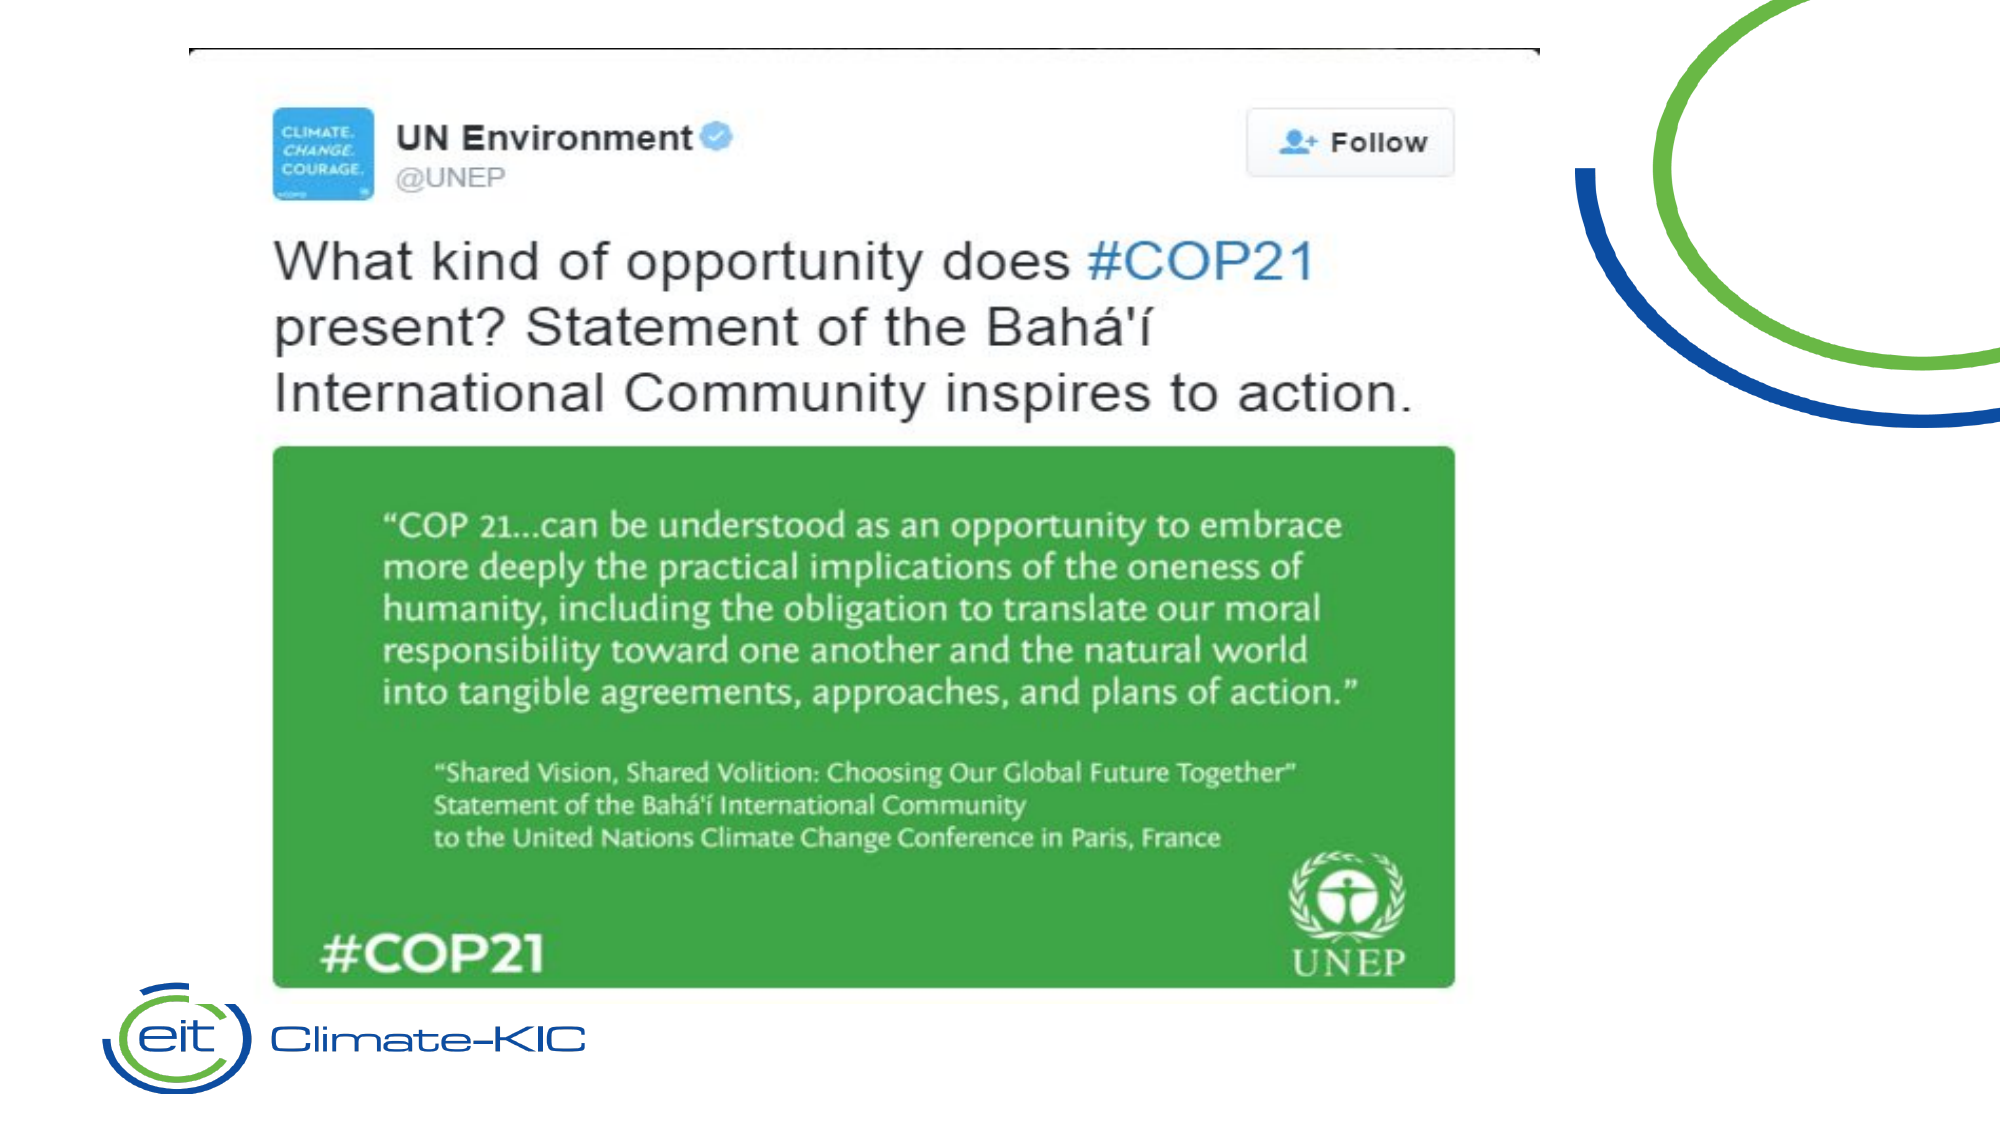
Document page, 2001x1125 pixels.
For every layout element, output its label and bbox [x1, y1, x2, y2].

picture [189, 48, 1540, 1005]
picture [1575, 0, 2000, 428]
